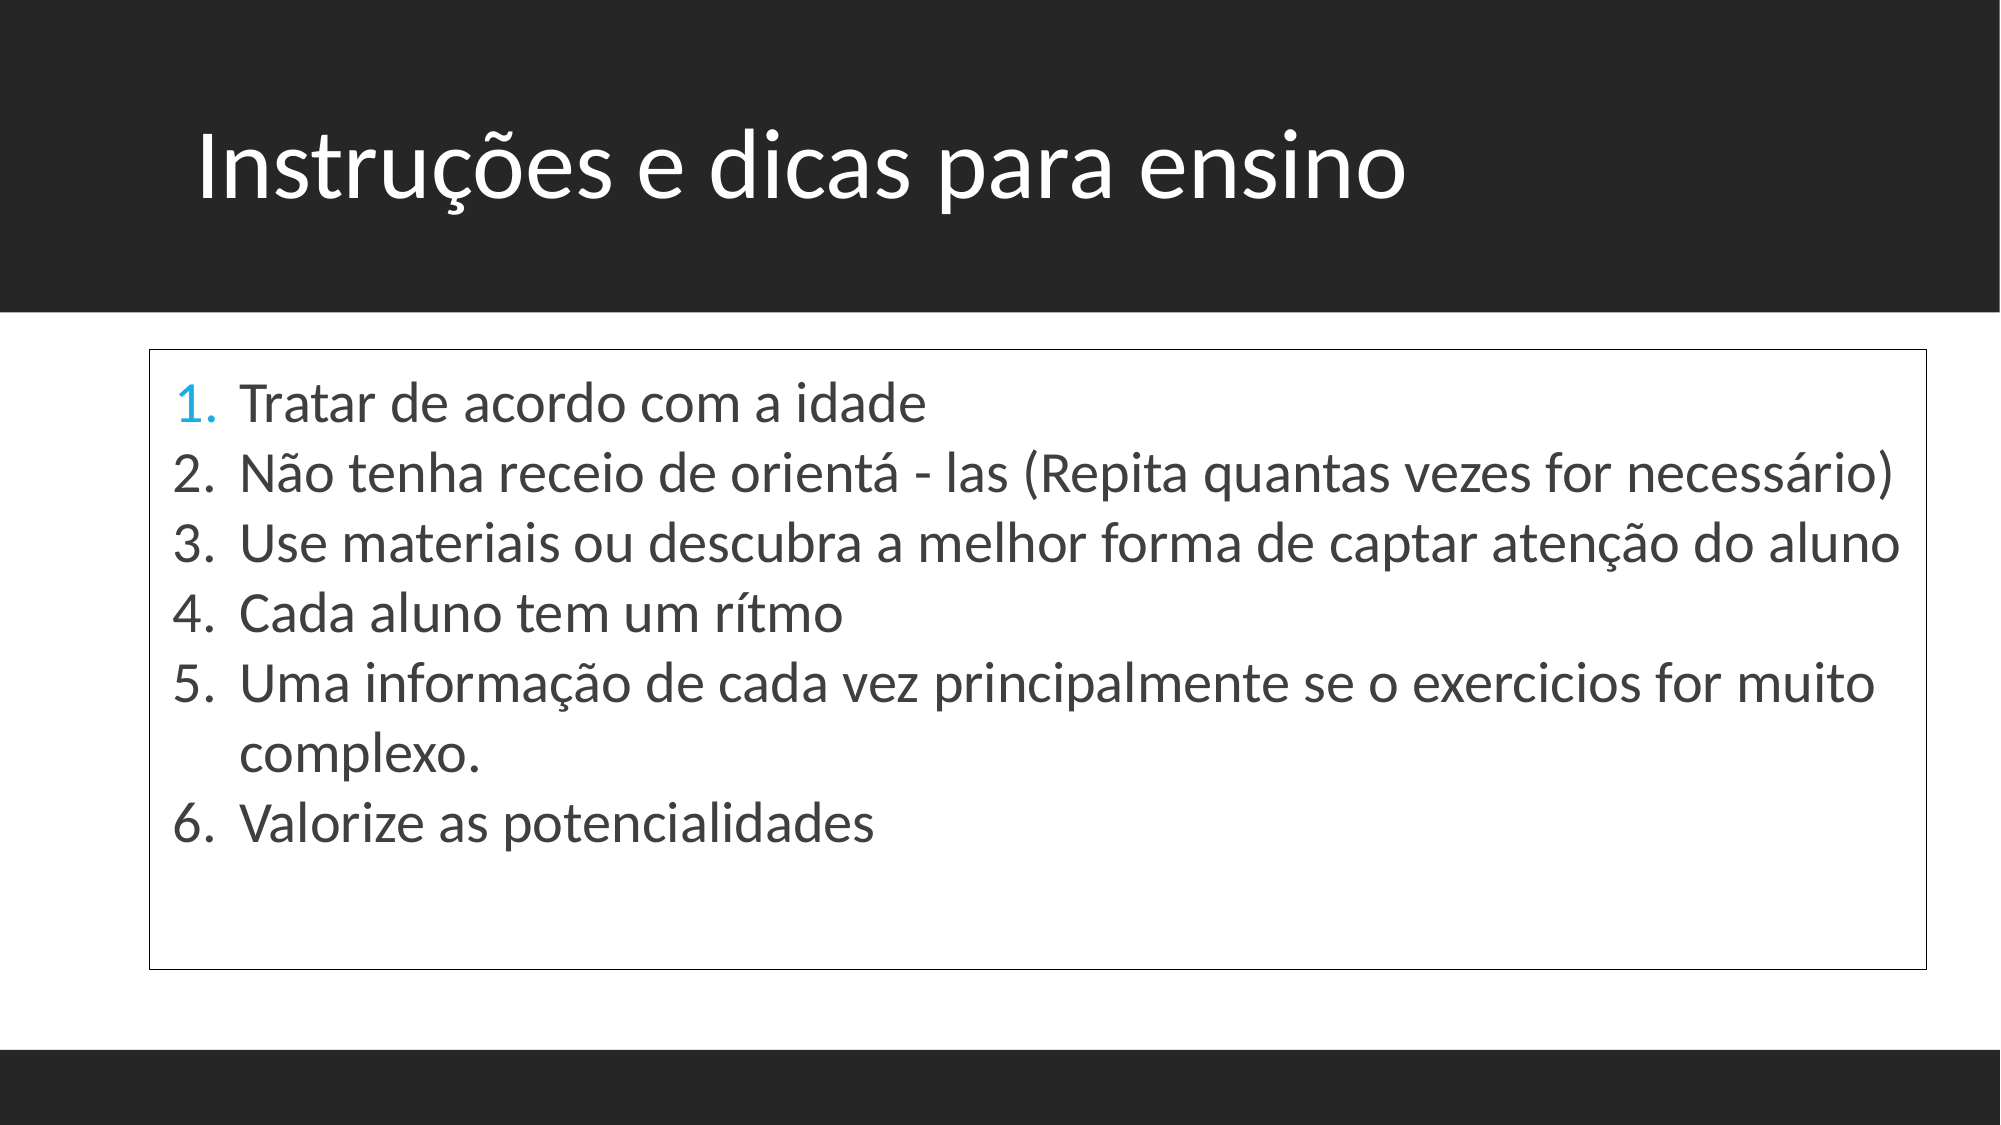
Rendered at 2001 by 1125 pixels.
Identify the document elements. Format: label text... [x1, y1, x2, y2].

text_box Tratar de acordo com a idade Não tenha receio de orientá - las (Repita quantas vezes for necessário) Use materiais ou descubra a melhor forma de captar atenção do aluno Cada aluno tem um rítmo Uma informação de cada vez principalmente se o exercicios for muito complexo. Valorize as potencialidades [149, 349, 1927, 970]
text_box [0, 1049, 2000, 1125]
text_box [0, 313, 2000, 1049]
title Instruções e dicas para ensino [180, 47, 1830, 285]
text_box [0, 0, 2000, 313]
